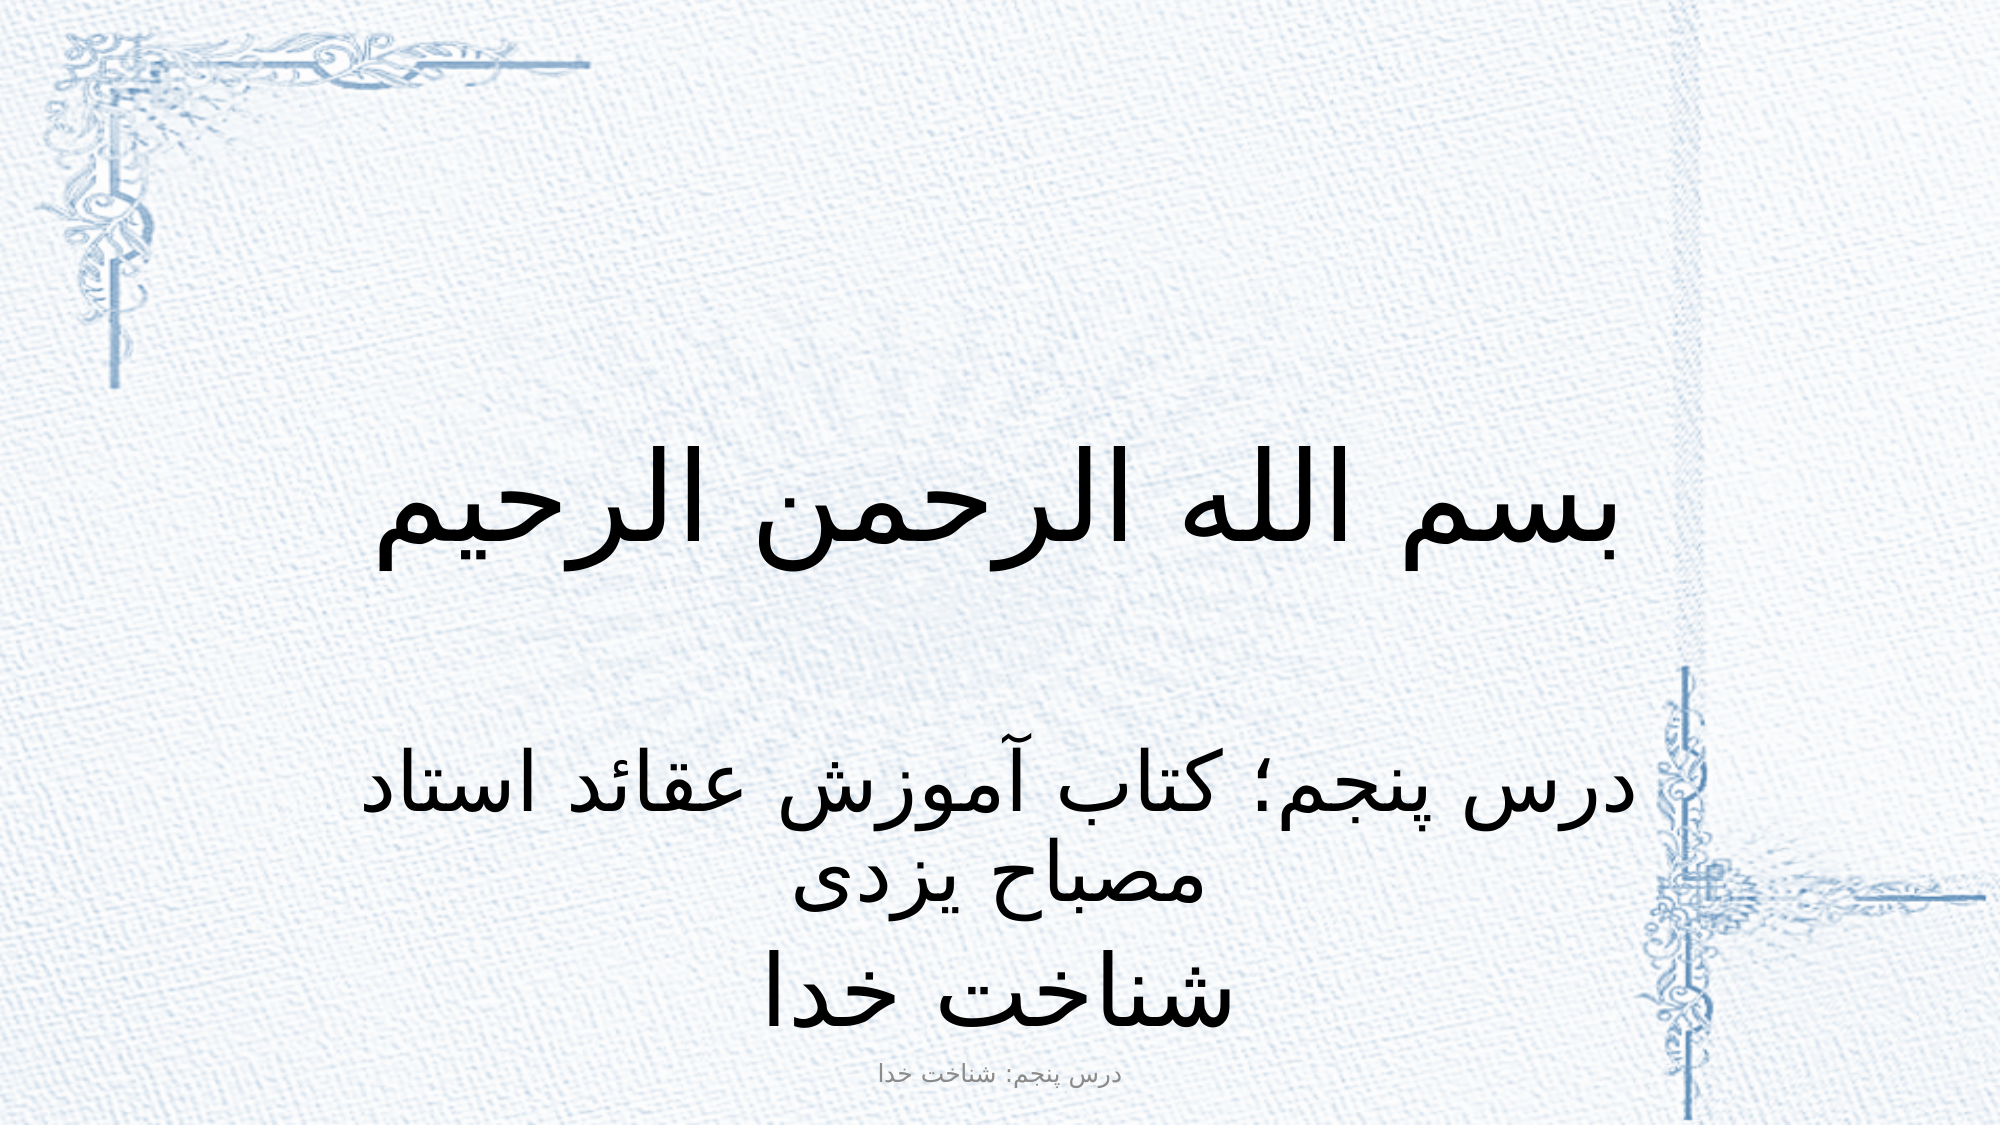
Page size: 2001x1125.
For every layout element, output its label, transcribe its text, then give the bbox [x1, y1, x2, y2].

title بسم الله الرحمن الرحیم [249, 184, 1750, 576]
list حاصل آنكه: فطرى بودن شناخت خدا بدين معنى است كه دل انسان، با خدا آشناست و در ژرفاى روح وى مايه‌اى براى شناخت آگاهانه خدا وجود دارد كه قابل رشد و شكوفايى است. اما اين مايه فطرى در افراد عادى بگونه‌اى نيست كه ايشان را بكلى بى نياز از انديشيدن و استدلال عقلى كند. [0, 0, 2000, 1125]
footer درس پنجم: شناخت خدا [662, 1042, 1338, 1103]
subtitle درس پنجم؛ کتاب آموزش عقائد استاد مصباح یزدی شناخت خدا [249, 590, 1750, 863]
